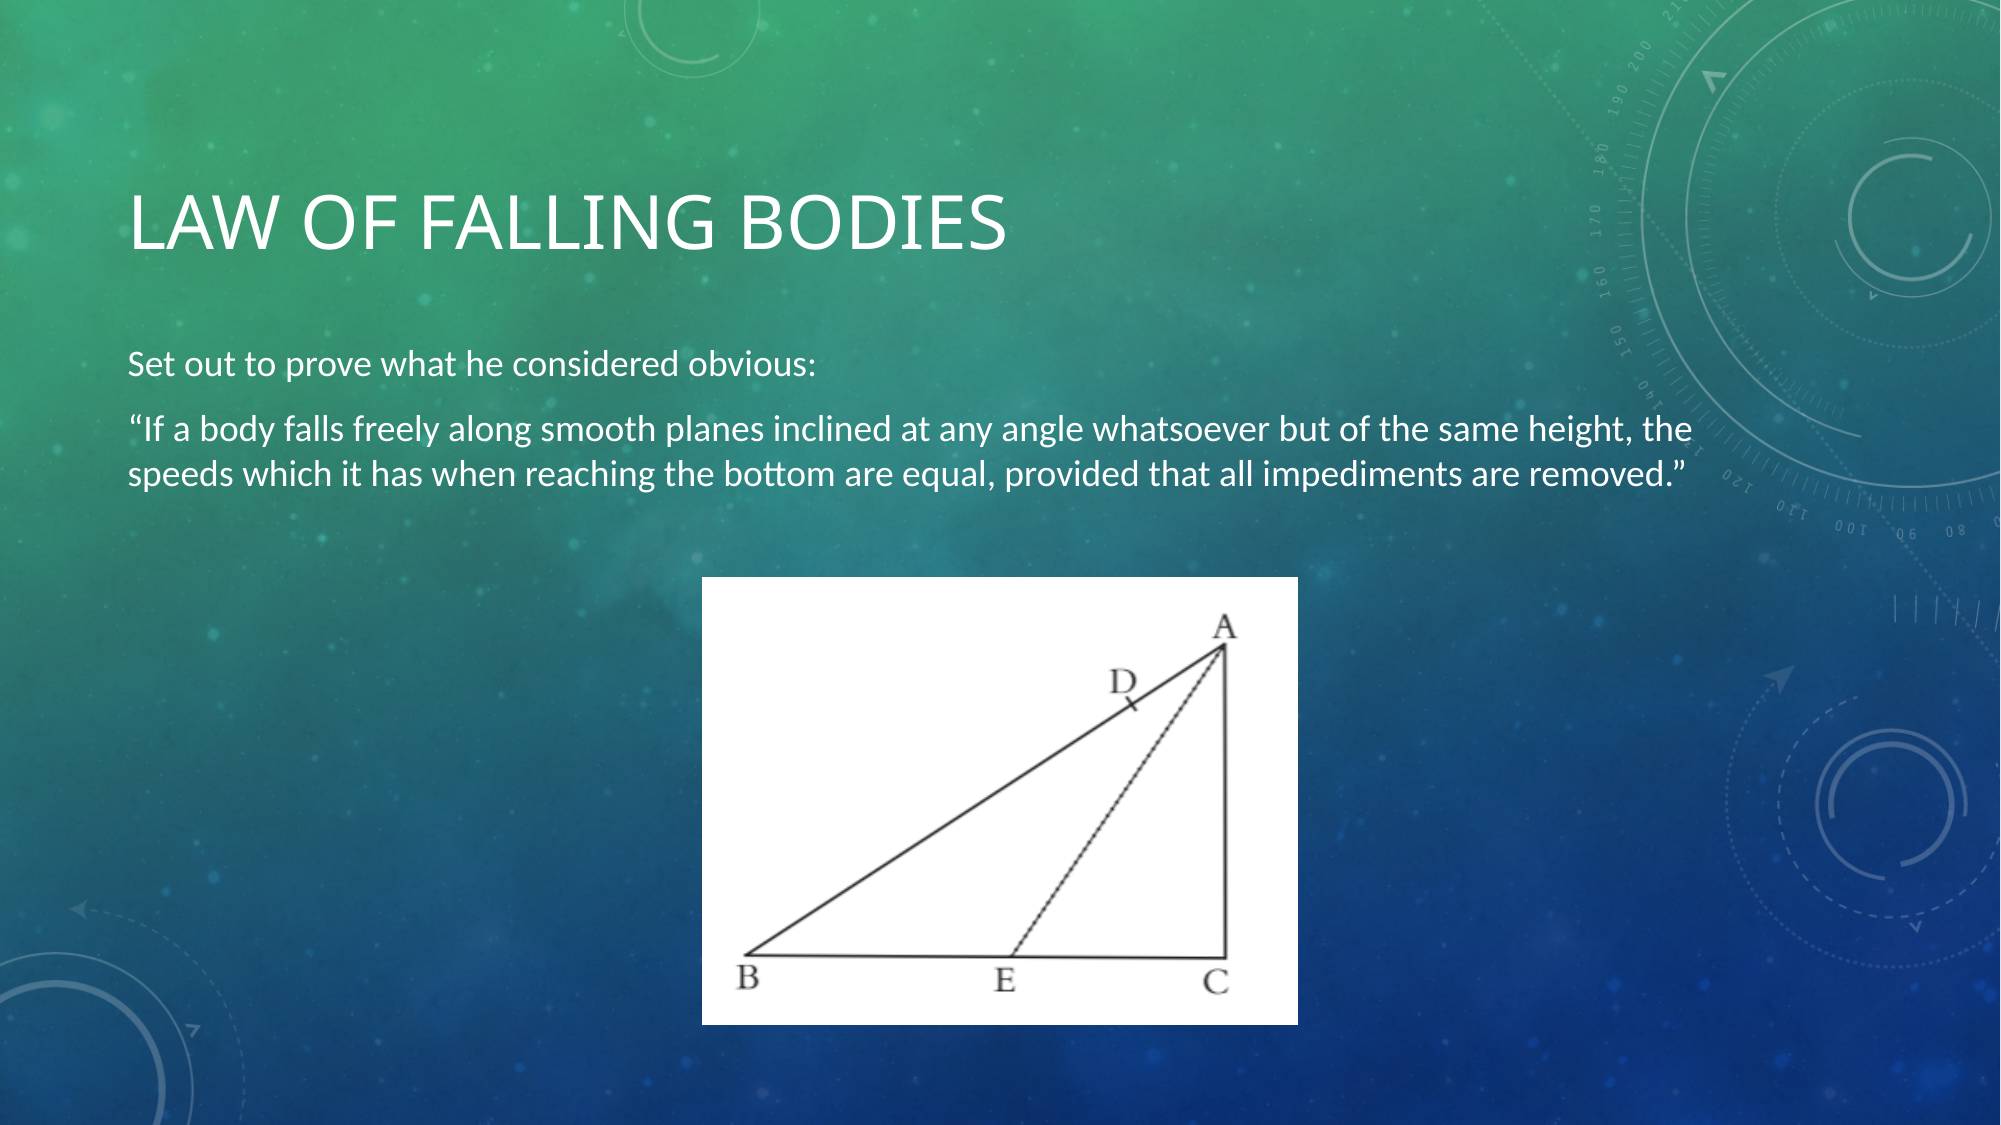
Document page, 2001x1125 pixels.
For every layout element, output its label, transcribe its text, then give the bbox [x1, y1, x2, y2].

picture [0, 0, 2001, 1125]
list Set out to prove what he considered obvious: “If a body falls freely along smooth planes inclined at any angle whatsoever but of the same height, the speeds which it has when reaching the bottom are equal, provided that all impediments are removed.” [112, 182, 1775, 782]
title Law of falling bodies [112, 99, 1775, 182]
